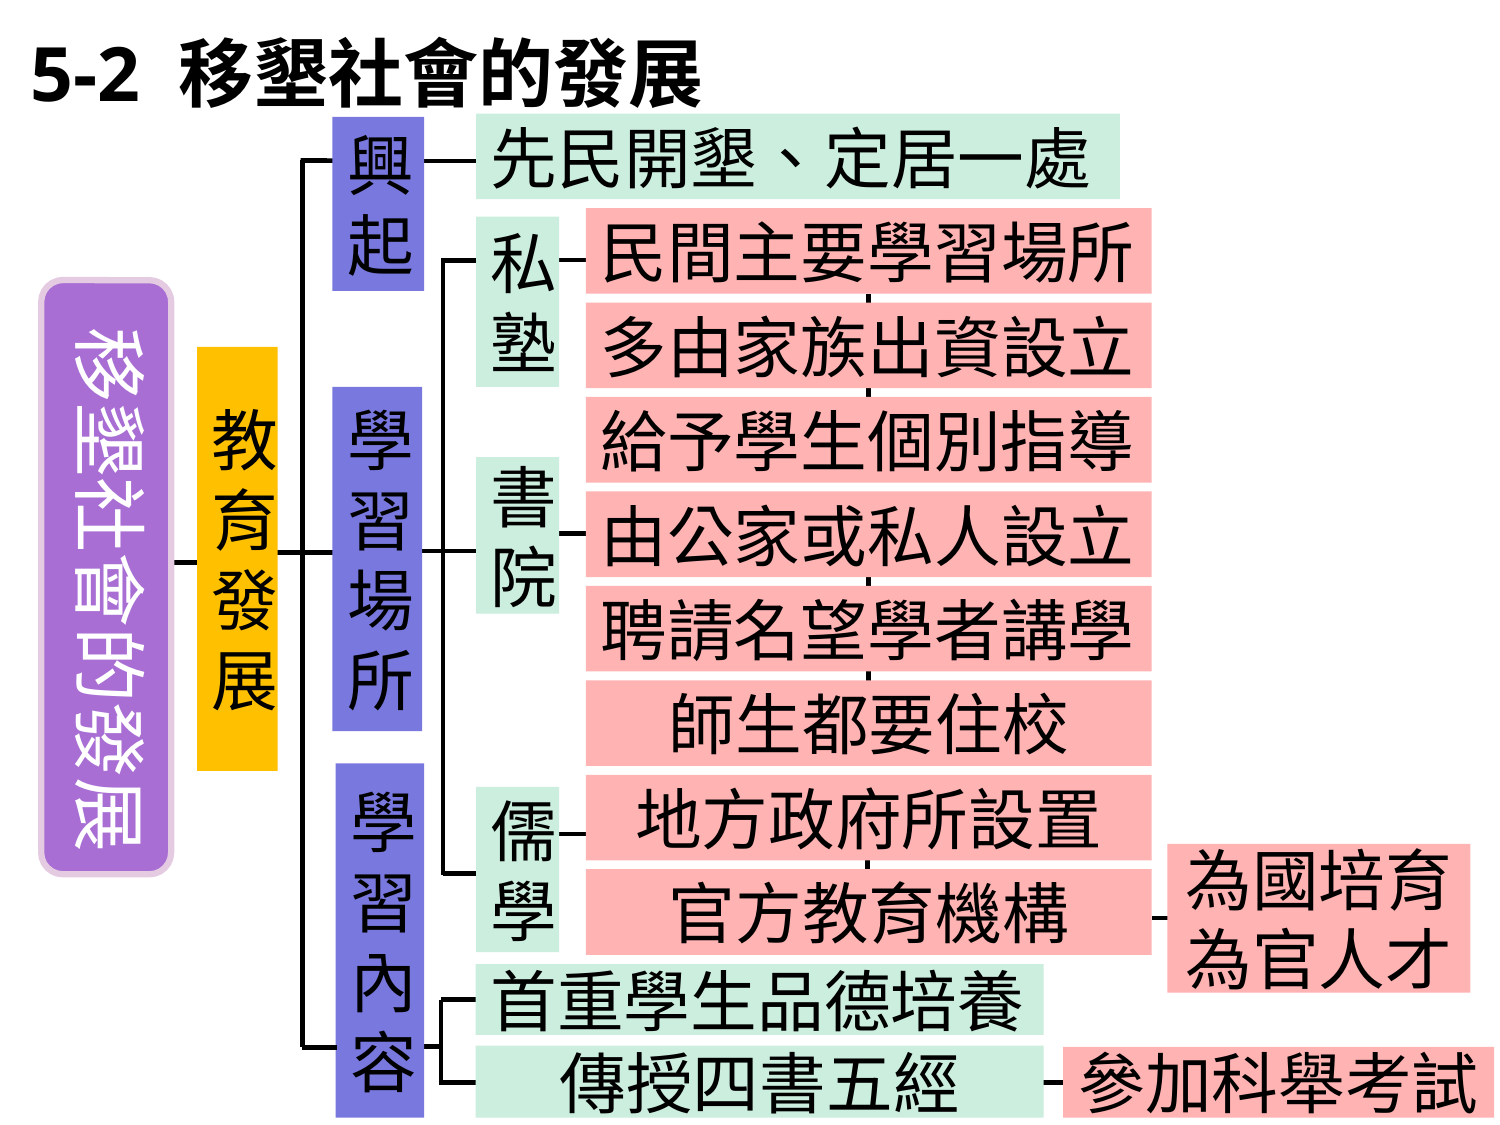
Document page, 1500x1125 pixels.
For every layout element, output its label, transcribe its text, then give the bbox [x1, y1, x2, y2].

text_box 首重學生品德培養 [474, 962, 1046, 1037]
text_box 師生都要住校 [584, 678, 1154, 768]
text_box 私塾 [474, 215, 561, 389]
text_box 5-2 移墾社會的發展 [15, 18, 718, 124]
text_box 給予學生個別指導 [584, 395, 1154, 485]
text_box 儒學 [474, 785, 561, 954]
text_box 學習內容 [334, 761, 426, 1120]
text_box 教育發展 [195, 345, 280, 773]
text_box 先民開墾、定居一處 [474, 111, 1122, 201]
text_box 興起 [330, 124, 426, 293]
text_box 聘請名望學者講學 [584, 584, 864, 674]
text_box 傳授四書五經 [474, 1044, 1046, 1120]
text_box 學習場所 [330, 385, 424, 733]
text_box 由公家或私人設立 [584, 489, 1154, 579]
text_box 民間主要學習場所 [584, 206, 1154, 296]
text_box 地方政府所設置 [584, 773, 1154, 862]
text_box 多由家族出資設立 [872, 300, 1154, 390]
text_box 聘請名望學者講學 [873, 584, 1154, 674]
text_box 官方教育機構 [584, 867, 1154, 957]
text_box 為國培育為官人才 [1165, 842, 1473, 995]
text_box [40, 252, 172, 927]
text_box 參加科舉考試 [1061, 1045, 1496, 1120]
text_box 多由家族出資設立 [584, 300, 864, 390]
text_box 書院 [474, 455, 561, 616]
